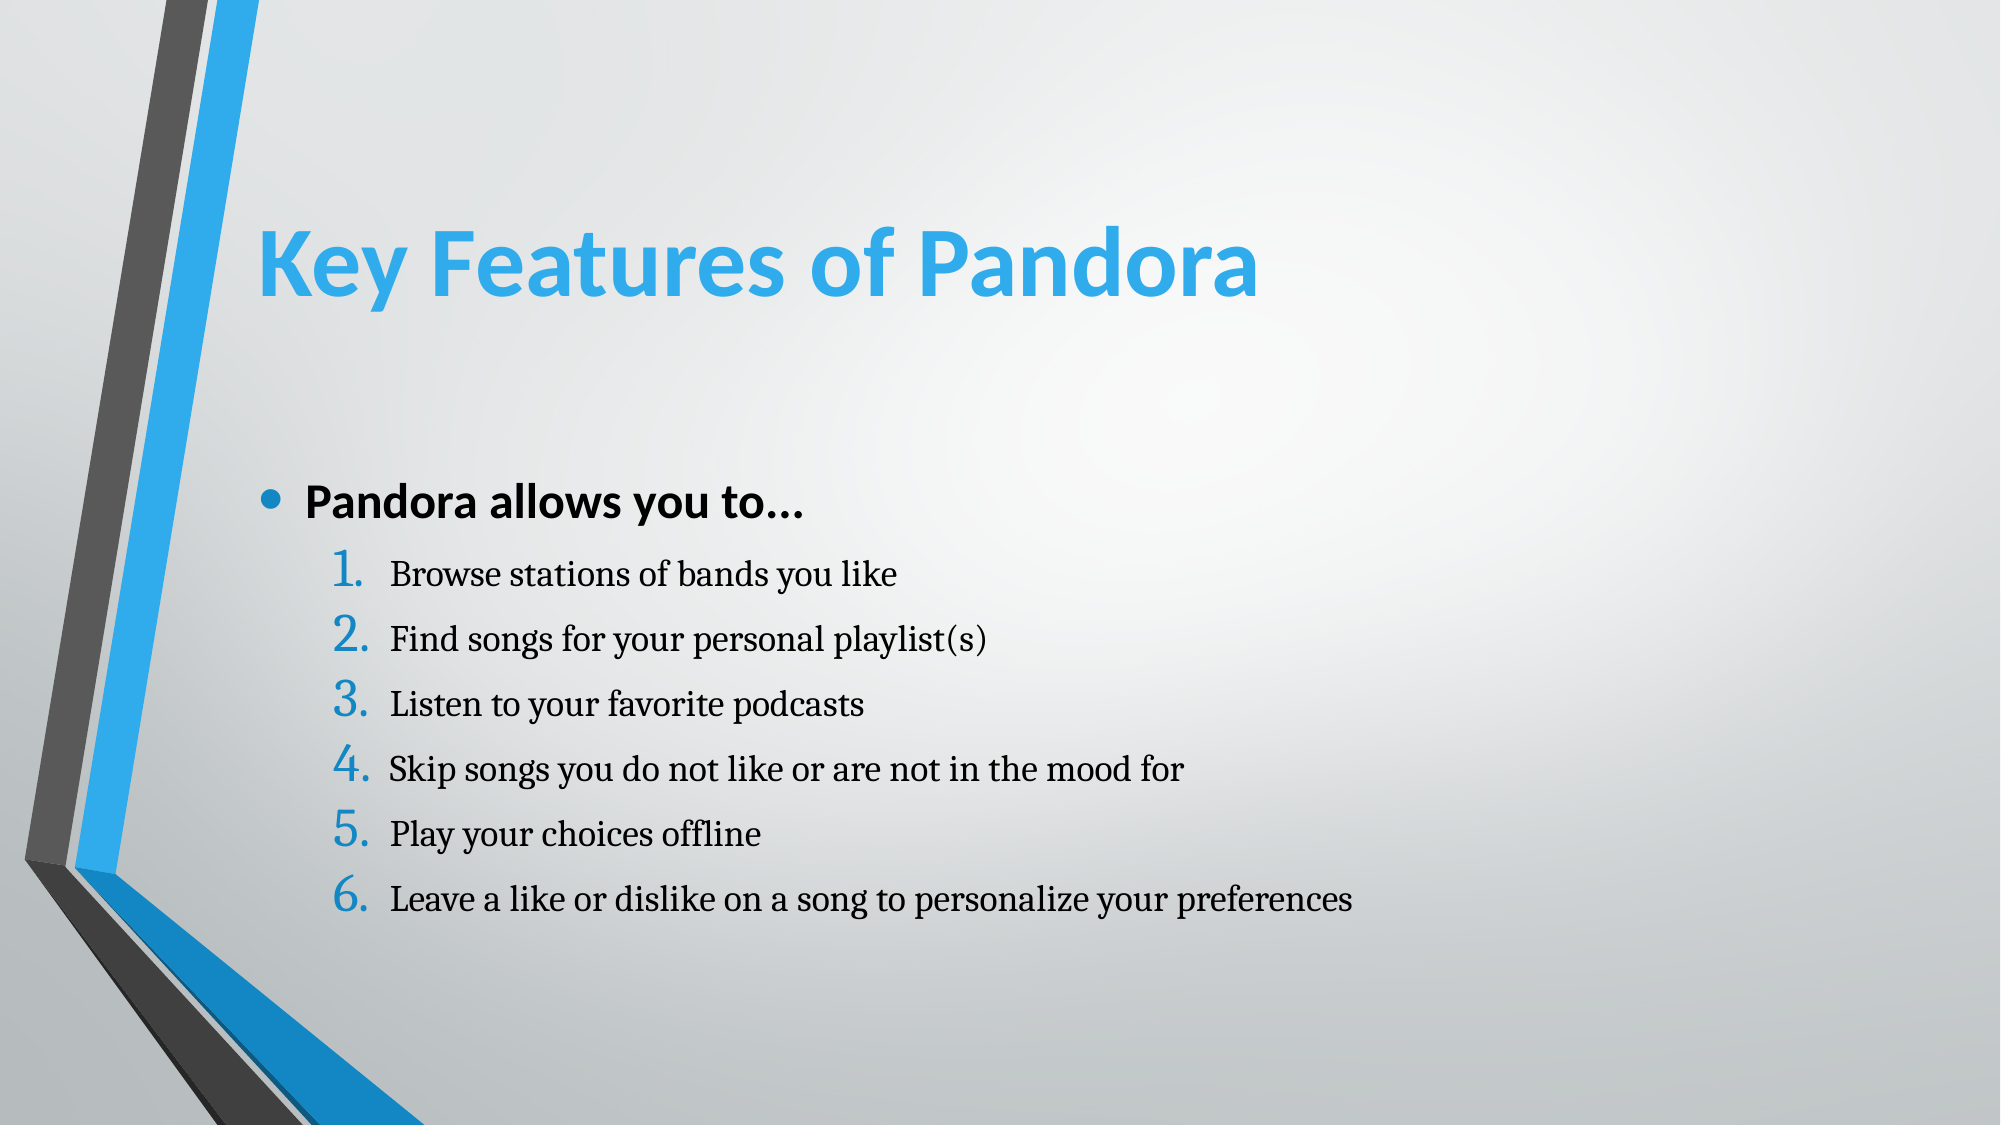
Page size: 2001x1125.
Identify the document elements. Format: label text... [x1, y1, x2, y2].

title Key Features of Pandora [243, 112, 1887, 400]
list Pandora allows you to... Browse stations of bands you like Find songs for your personal playlist(s) Listen to your favorite podcasts Skip songs you do not like or are not in the mood for Play your choices offline Leave a like or dislike on a song to personalize your preferences [243, 437, 1887, 950]
